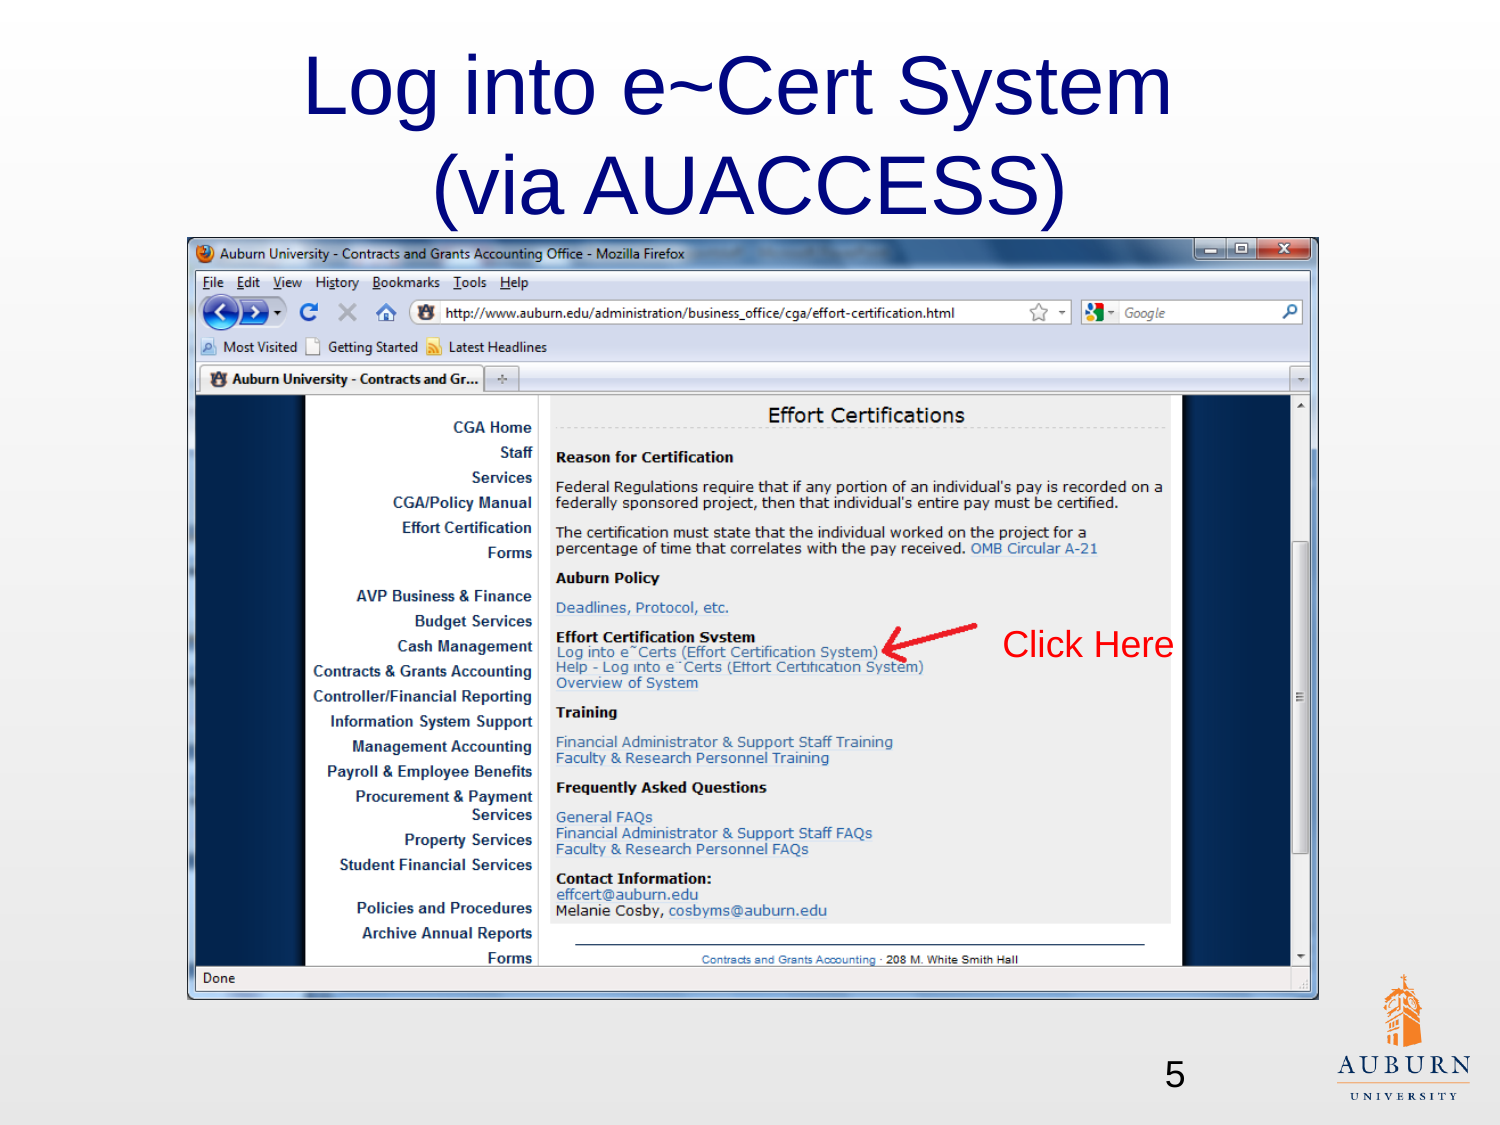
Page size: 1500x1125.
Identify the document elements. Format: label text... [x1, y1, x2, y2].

picture [1337, 974, 1470, 1042]
slide_number 5 [1149, 1042, 1500, 1103]
picture [187, 237, 1319, 1001]
title Log into e~Cert System (via AUACCESS) [49, 37, 1451, 226]
